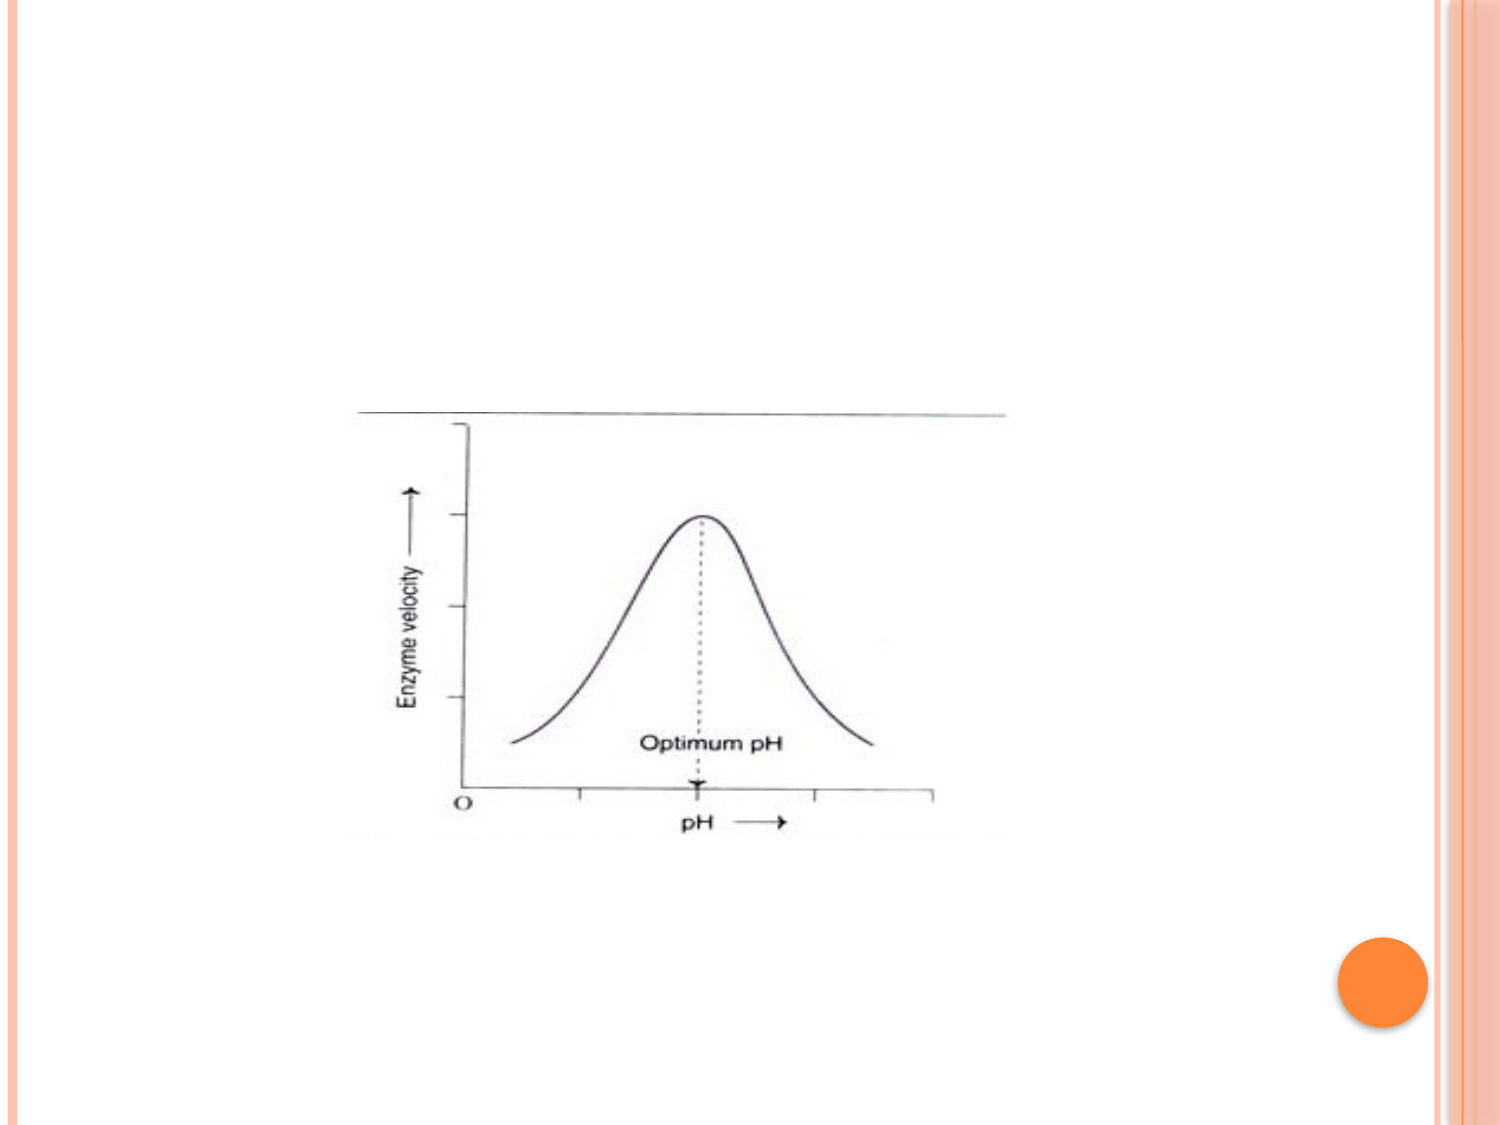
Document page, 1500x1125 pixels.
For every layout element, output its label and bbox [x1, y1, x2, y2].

list [349, 411, 1013, 841]
